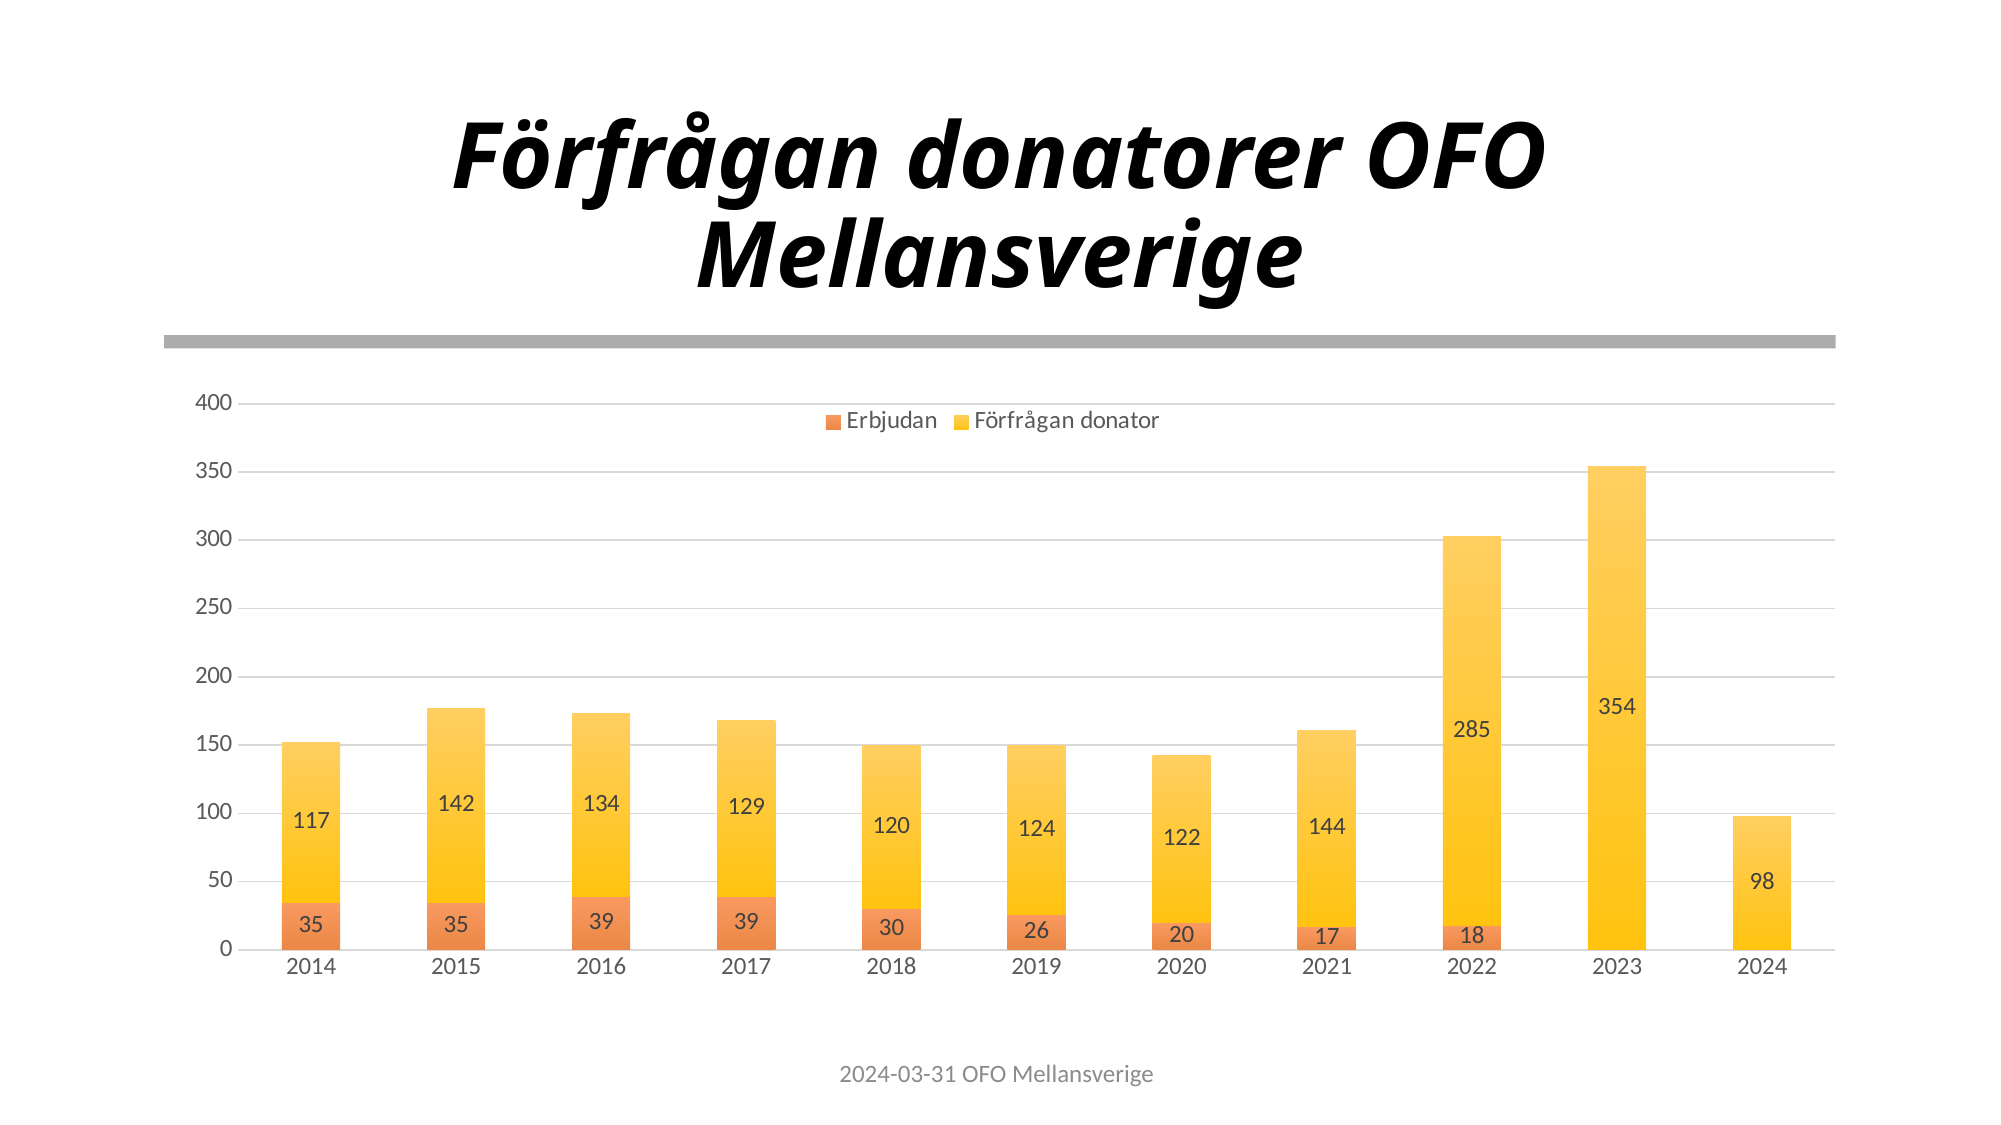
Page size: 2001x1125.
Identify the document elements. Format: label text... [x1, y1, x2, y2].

chart [163, 390, 1837, 986]
text_box [163, 334, 1837, 350]
footer 2024-03-31 OFO Mellansverige [662, 1042, 1338, 1103]
title Förfrågan donatorer OFO Mellansverige [142, 99, 1858, 317]
